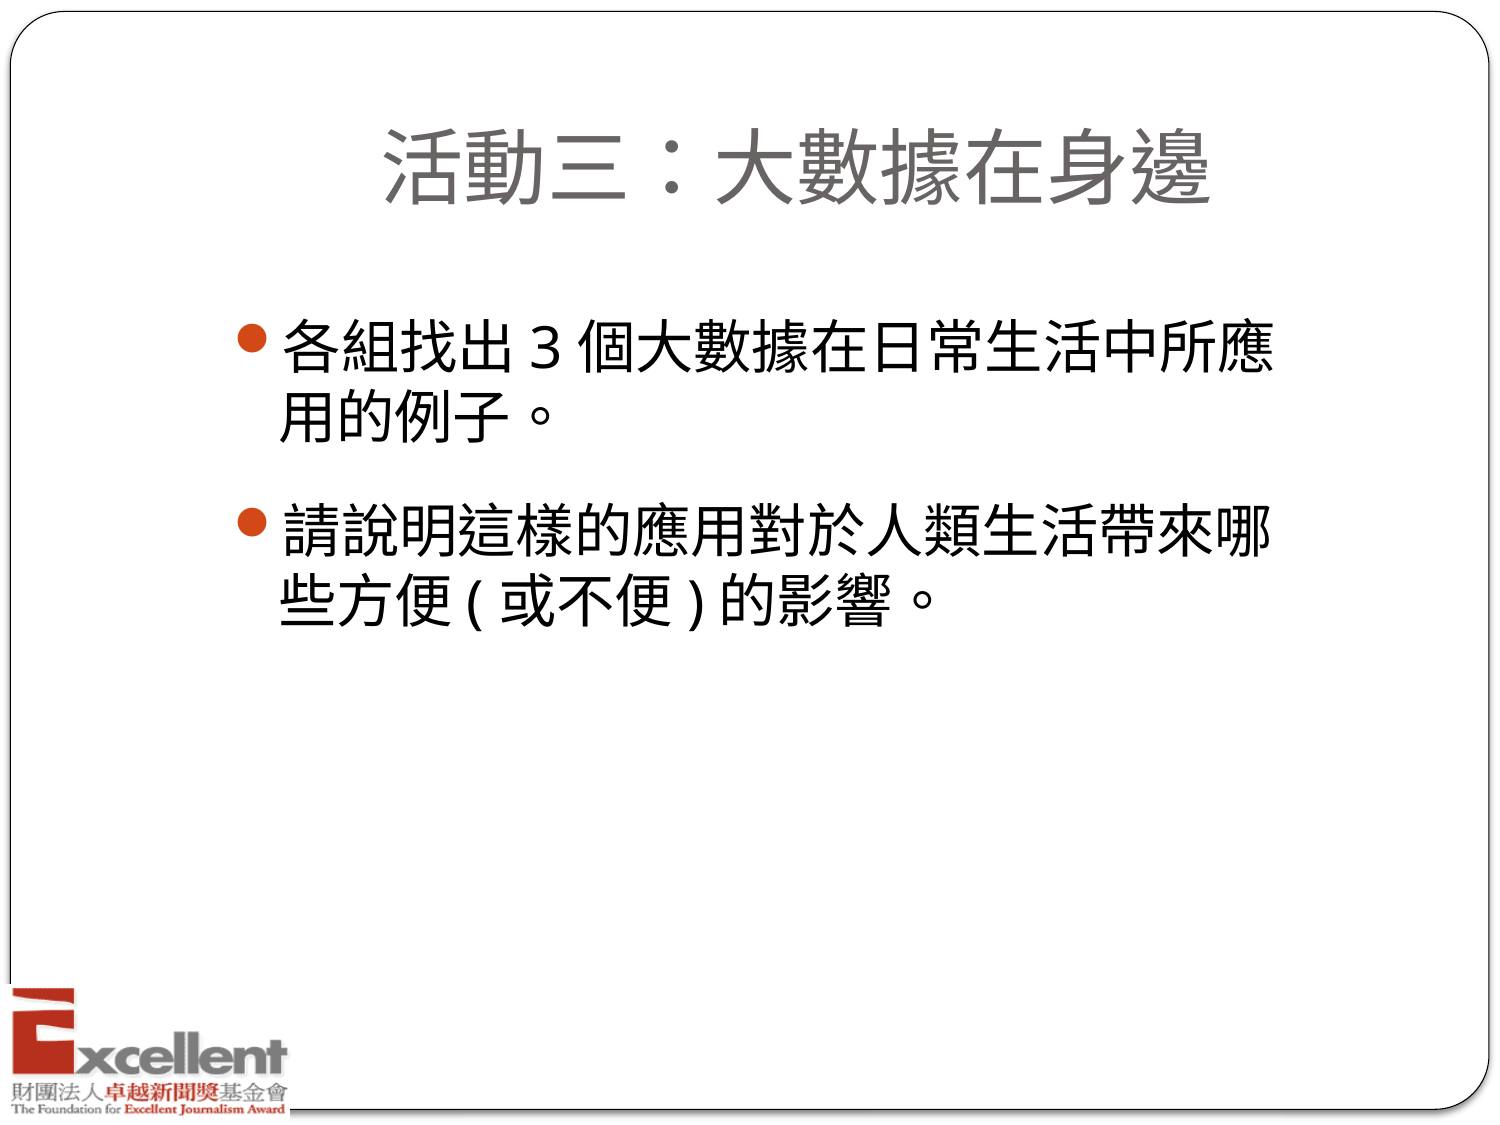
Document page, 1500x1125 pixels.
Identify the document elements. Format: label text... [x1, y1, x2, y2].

title 活動三：大數據在身邊 [159, 42, 1435, 231]
picture [0, 984, 290, 1125]
list 各組找出3個大數據在日常生活中所應用的例子。 請說明這樣的應用對於人類生活帶來哪些方便(或不便)的影響。 [218, 302, 1323, 717]
